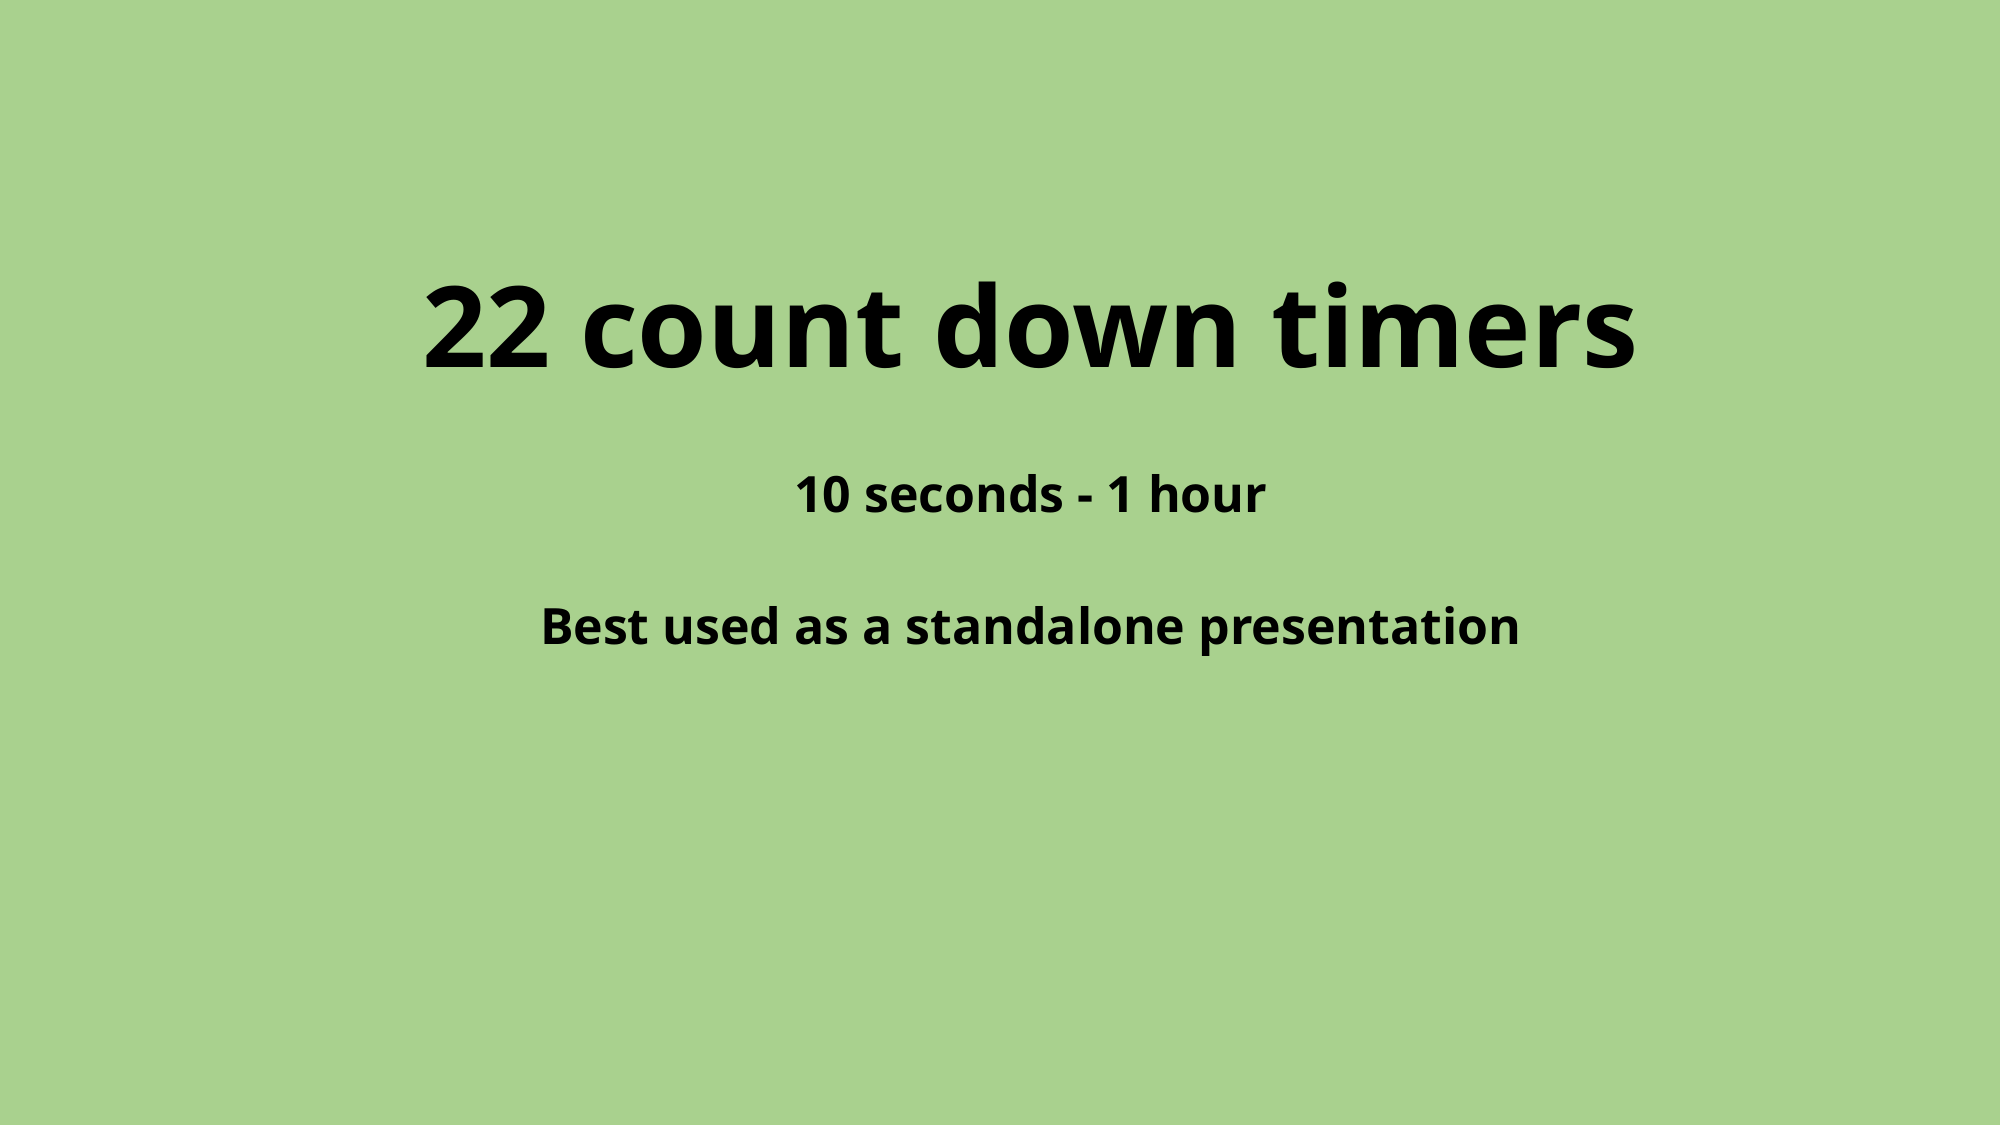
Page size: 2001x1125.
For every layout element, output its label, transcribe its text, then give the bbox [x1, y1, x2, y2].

text_box 25 [1177, 305, 1233, 366]
text_box 22 count down timers 10 seconds - 1 hour Best used as a standalone presentation [265, 407, 1797, 662]
text_box 25 [1010, 305, 1068, 368]
text_box 25 [643, 305, 701, 368]
text_box 25 [1588, 305, 1633, 368]
text_box 25 [491, 286, 546, 366]
text_box 25 [586, 305, 633, 368]
text_box 25 [1329, 282, 1346, 297]
text_box 25 [790, 305, 846, 366]
text_box 25 [1363, 305, 1456, 366]
text_box 25 [716, 306, 772, 368]
text_box 25 [1074, 306, 1166, 366]
text_box 25 [939, 282, 995, 368]
text_box 25 [1470, 305, 1525, 368]
text_box 25 [1540, 305, 1579, 366]
text_box 25 [1274, 293, 1316, 368]
text_box 25 [858, 293, 900, 368]
text_box 25 [427, 286, 482, 366]
text_box 25 [1329, 306, 1345, 366]
